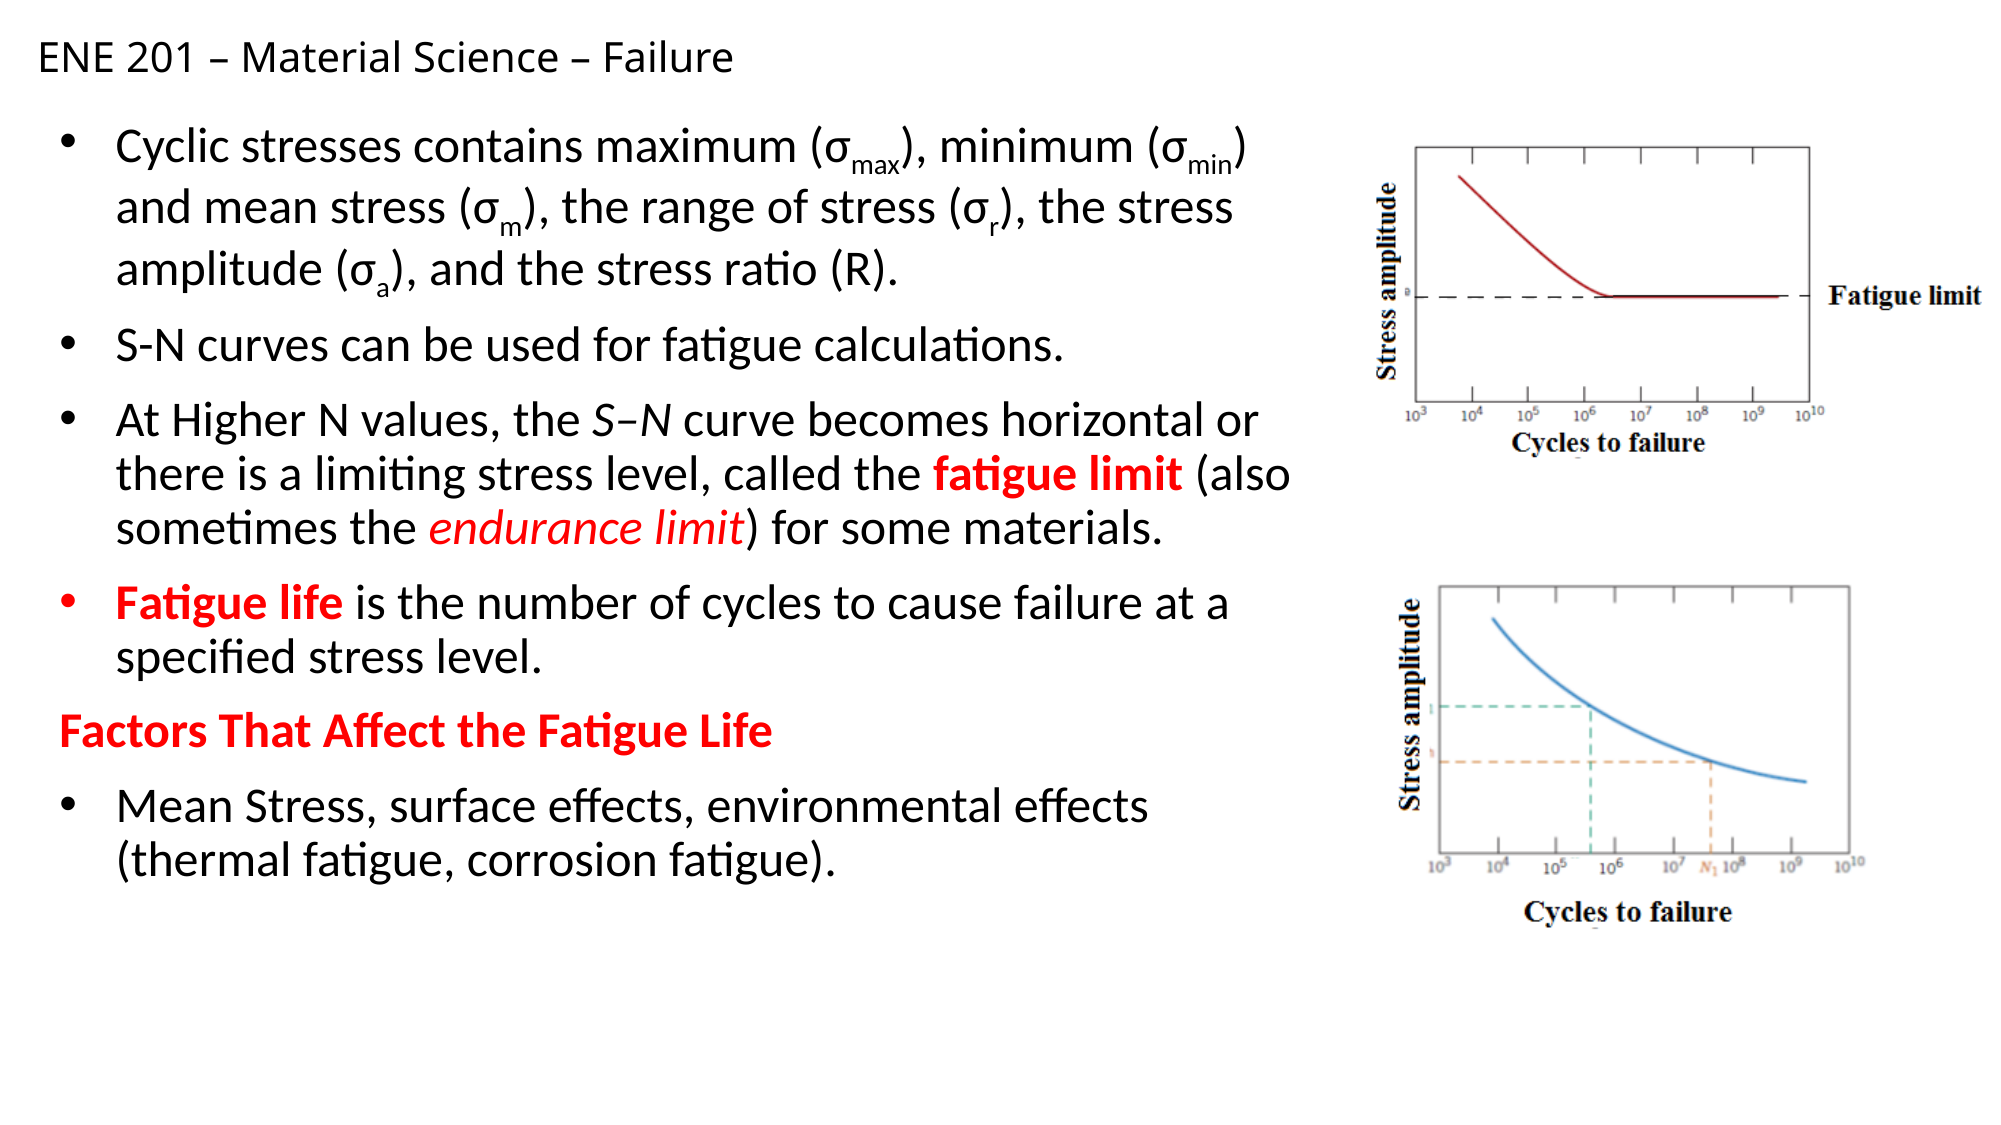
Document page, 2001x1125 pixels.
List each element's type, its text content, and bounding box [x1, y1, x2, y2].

picture [1386, 572, 1882, 935]
subtitle Cyclic stresses contains maximum (σmax), minimum (σmin) and mean stress (σm), the range of stress (σr), the stress amplitude (σa), and the stress ratio (R). S-N curves can be used for fatigue calculations. At Higher N values, the S–N curve becomes horizontal or there is a limiting stress level, called the fatigue limit (also sometimes the endurance limit) for some materials. Fatigue life is the number of cycles to cause failure at a specified stress level. Factors That Affect the Fatigue Life Mean Stress, surface effects, environmental effects (thermal fatigue, corrosion fatigue). [44, 105, 1316, 1060]
picture [1363, 136, 1990, 475]
title ENE 201 – Material Science – Failure [22, 25, 1750, 89]
